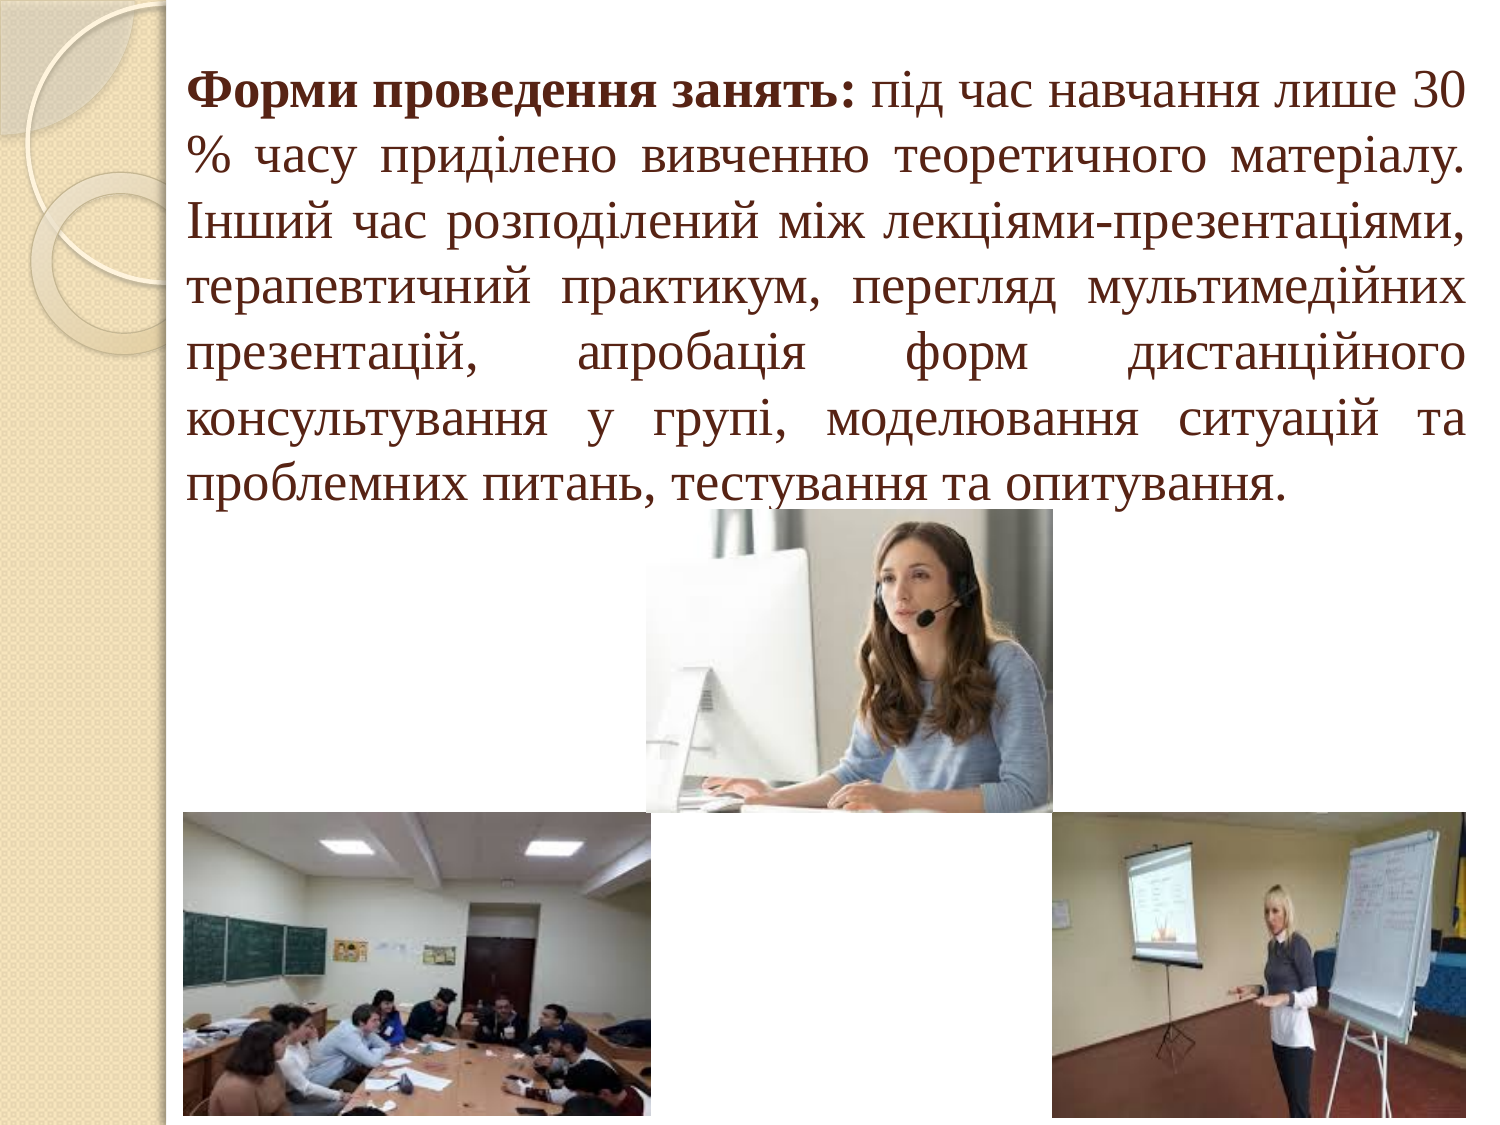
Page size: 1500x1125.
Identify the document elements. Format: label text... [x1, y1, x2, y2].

picture [182, 508, 1467, 1118]
title Форми проведення занять: під час навчання лише 30 % часу приділено вивченню теоретичного матеріалу. Інший час розподілений між лекціями-презентаціями, терапевтичний практикум, перегляд мультимедійних презентацій, апробація форм дистанційного консультування у групі, моделювання ситуацій та проблемних питань, тестування та опитування. [171, 45, 1483, 556]
